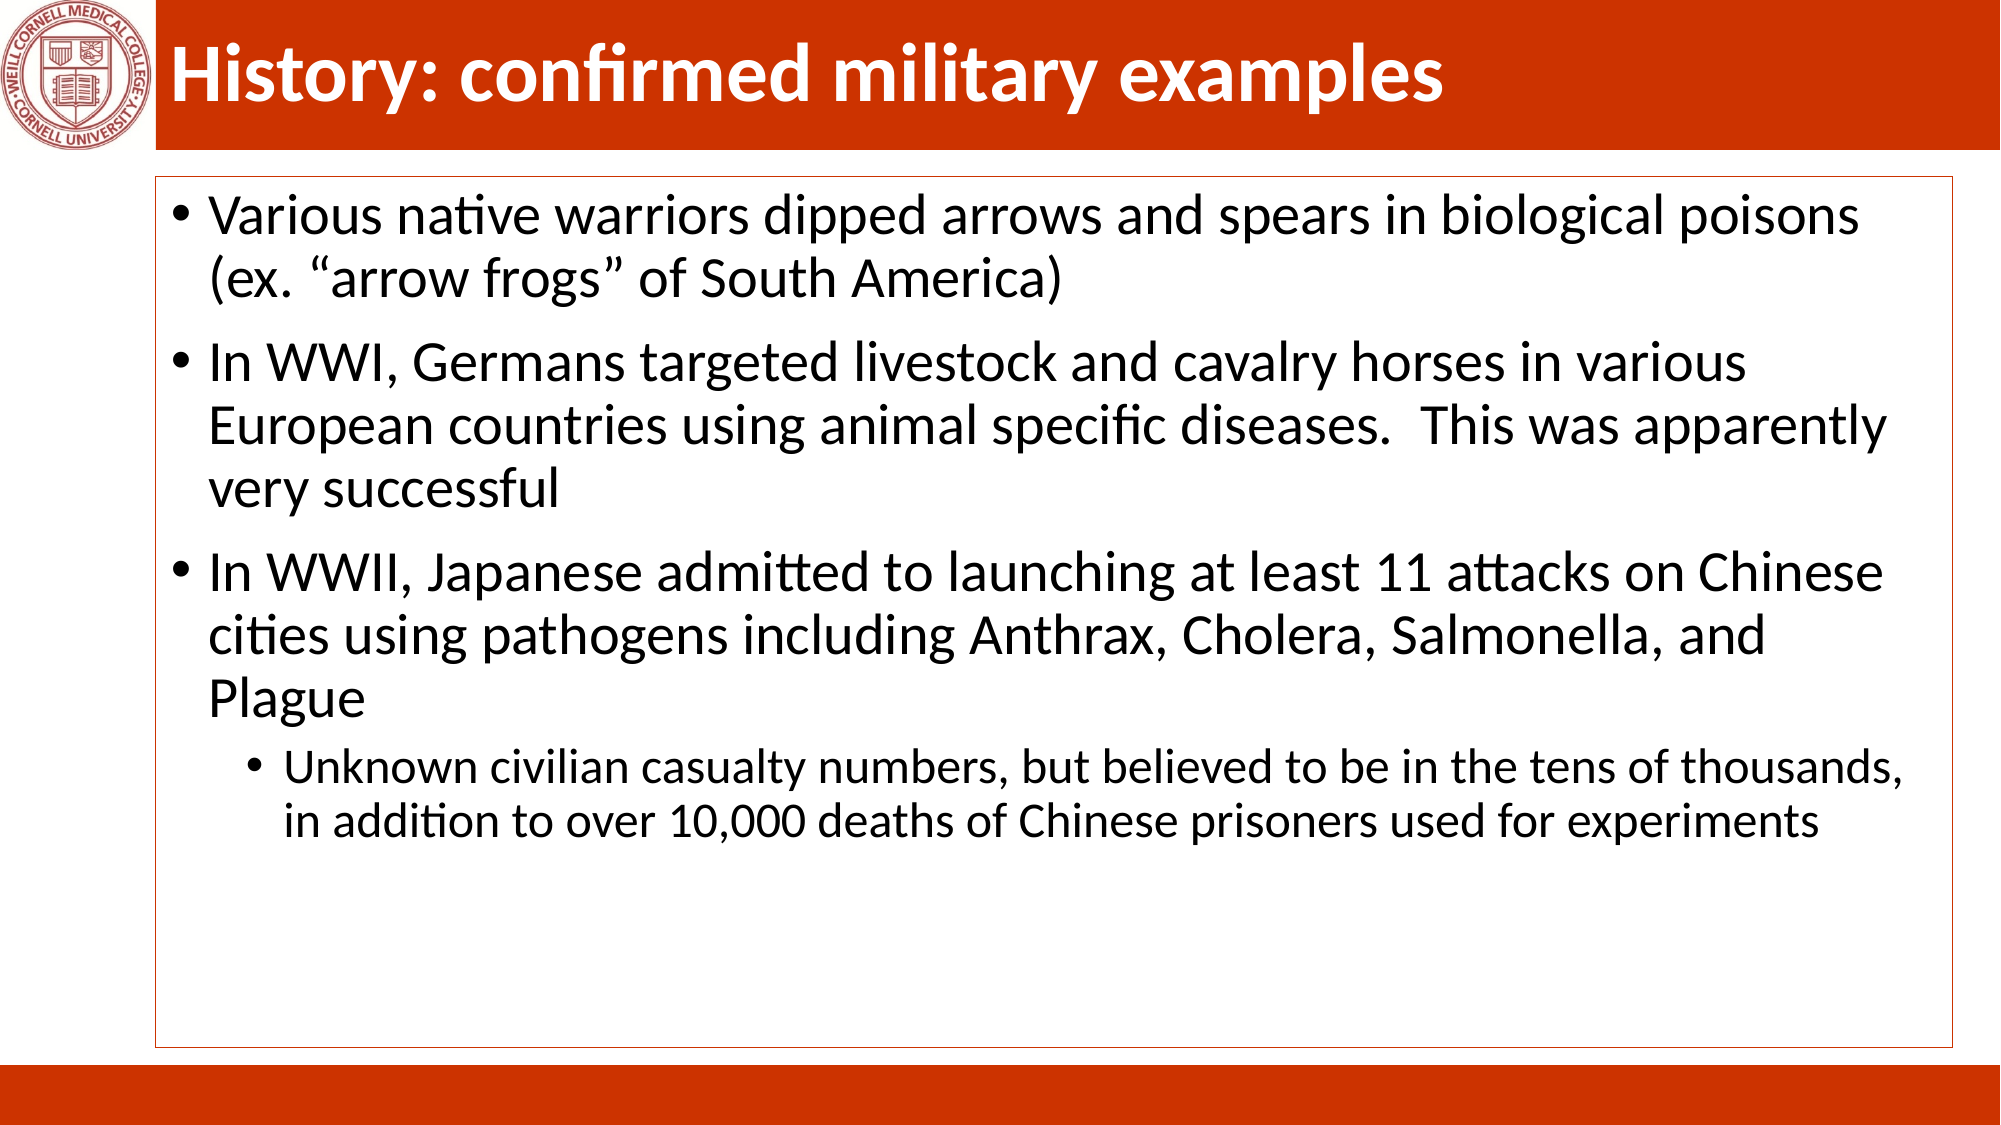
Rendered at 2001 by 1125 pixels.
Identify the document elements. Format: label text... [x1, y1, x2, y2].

list Various native warriors dipped arrows and spears in biological poisons (ex. “arrow frogs” of South America) In WWI, Germans targeted livestock and cavalry horses in various European countries using animal specific diseases. This was apparently very successful In WWII, Japanese admitted to launching at least 11 attacks on Chinese cities using pathogens including Anthrax, Cholera, Salmonella, and Plague Unknown civilian casualty numbers, but believed to be in the tens of thousands, in addition to over 10,000 deaths of Chinese prisoners used for experiments [155, 176, 1953, 1048]
title History: confirmed military examples [155, 0, 2000, 150]
picture [0, 0, 155, 150]
